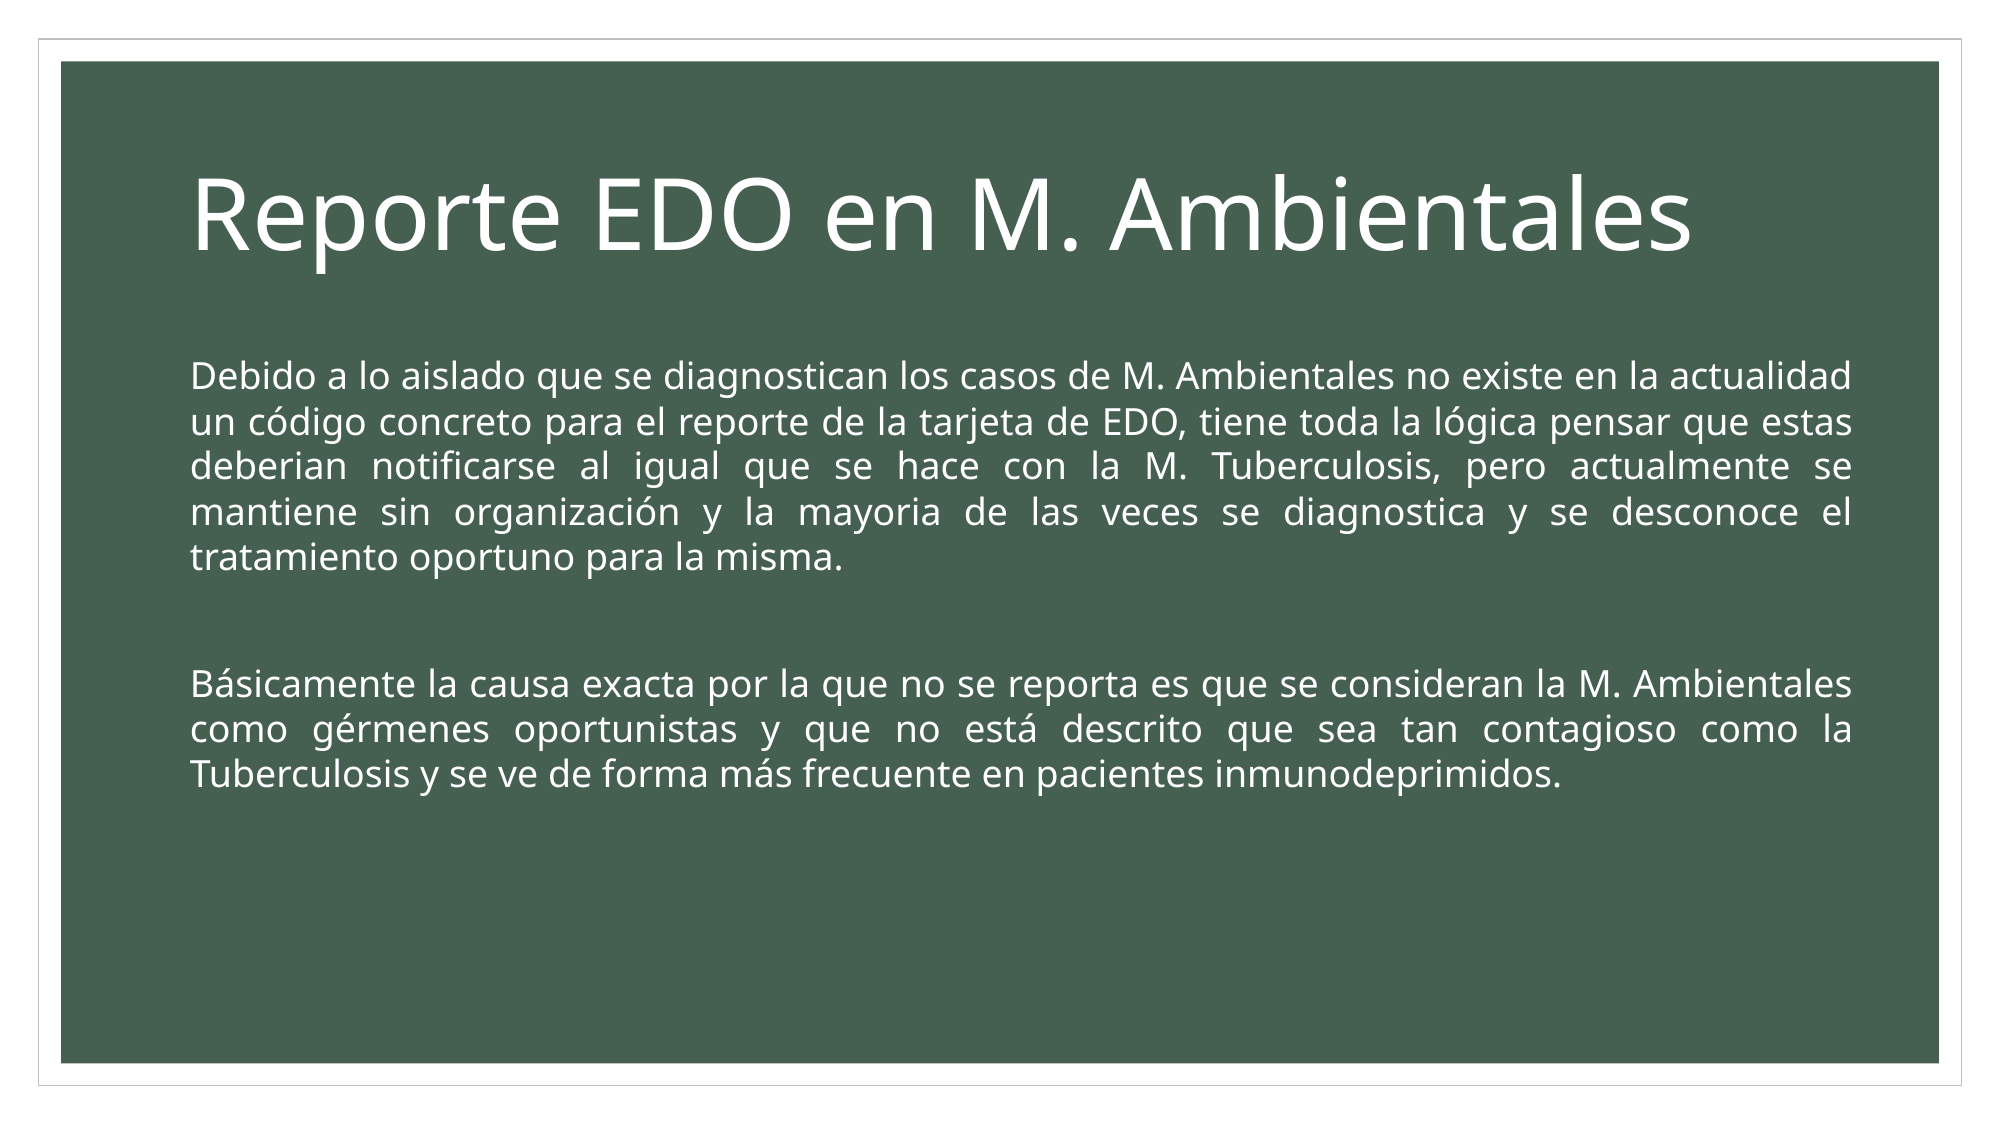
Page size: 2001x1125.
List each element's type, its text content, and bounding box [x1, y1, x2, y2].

list Debido a lo aislado que se diagnostican los casos de M. Ambientales no existe en la actualidad un código concreto para el reporte de la tarjeta de EDO, tiene toda la lógica pensar que estas deberian notificarse al igual que se hace con la M. Tuberculosis, pero actualmente se mantiene sin organización y la mayoria de las veces se diagnostica y se desconoce el tratamiento oportuno para la misma. Básicamente la causa exacta por la que no se reporta es que se consideran la M. Ambientales como gérmenes oportunistas y que no está descrito que sea tan contagioso como la Tuberculosis y se ve de forma más frecuente en pacientes inmunodeprimidos. [174, 345, 1870, 990]
title Reporte EDO en M. Ambientales [174, 105, 1825, 331]
